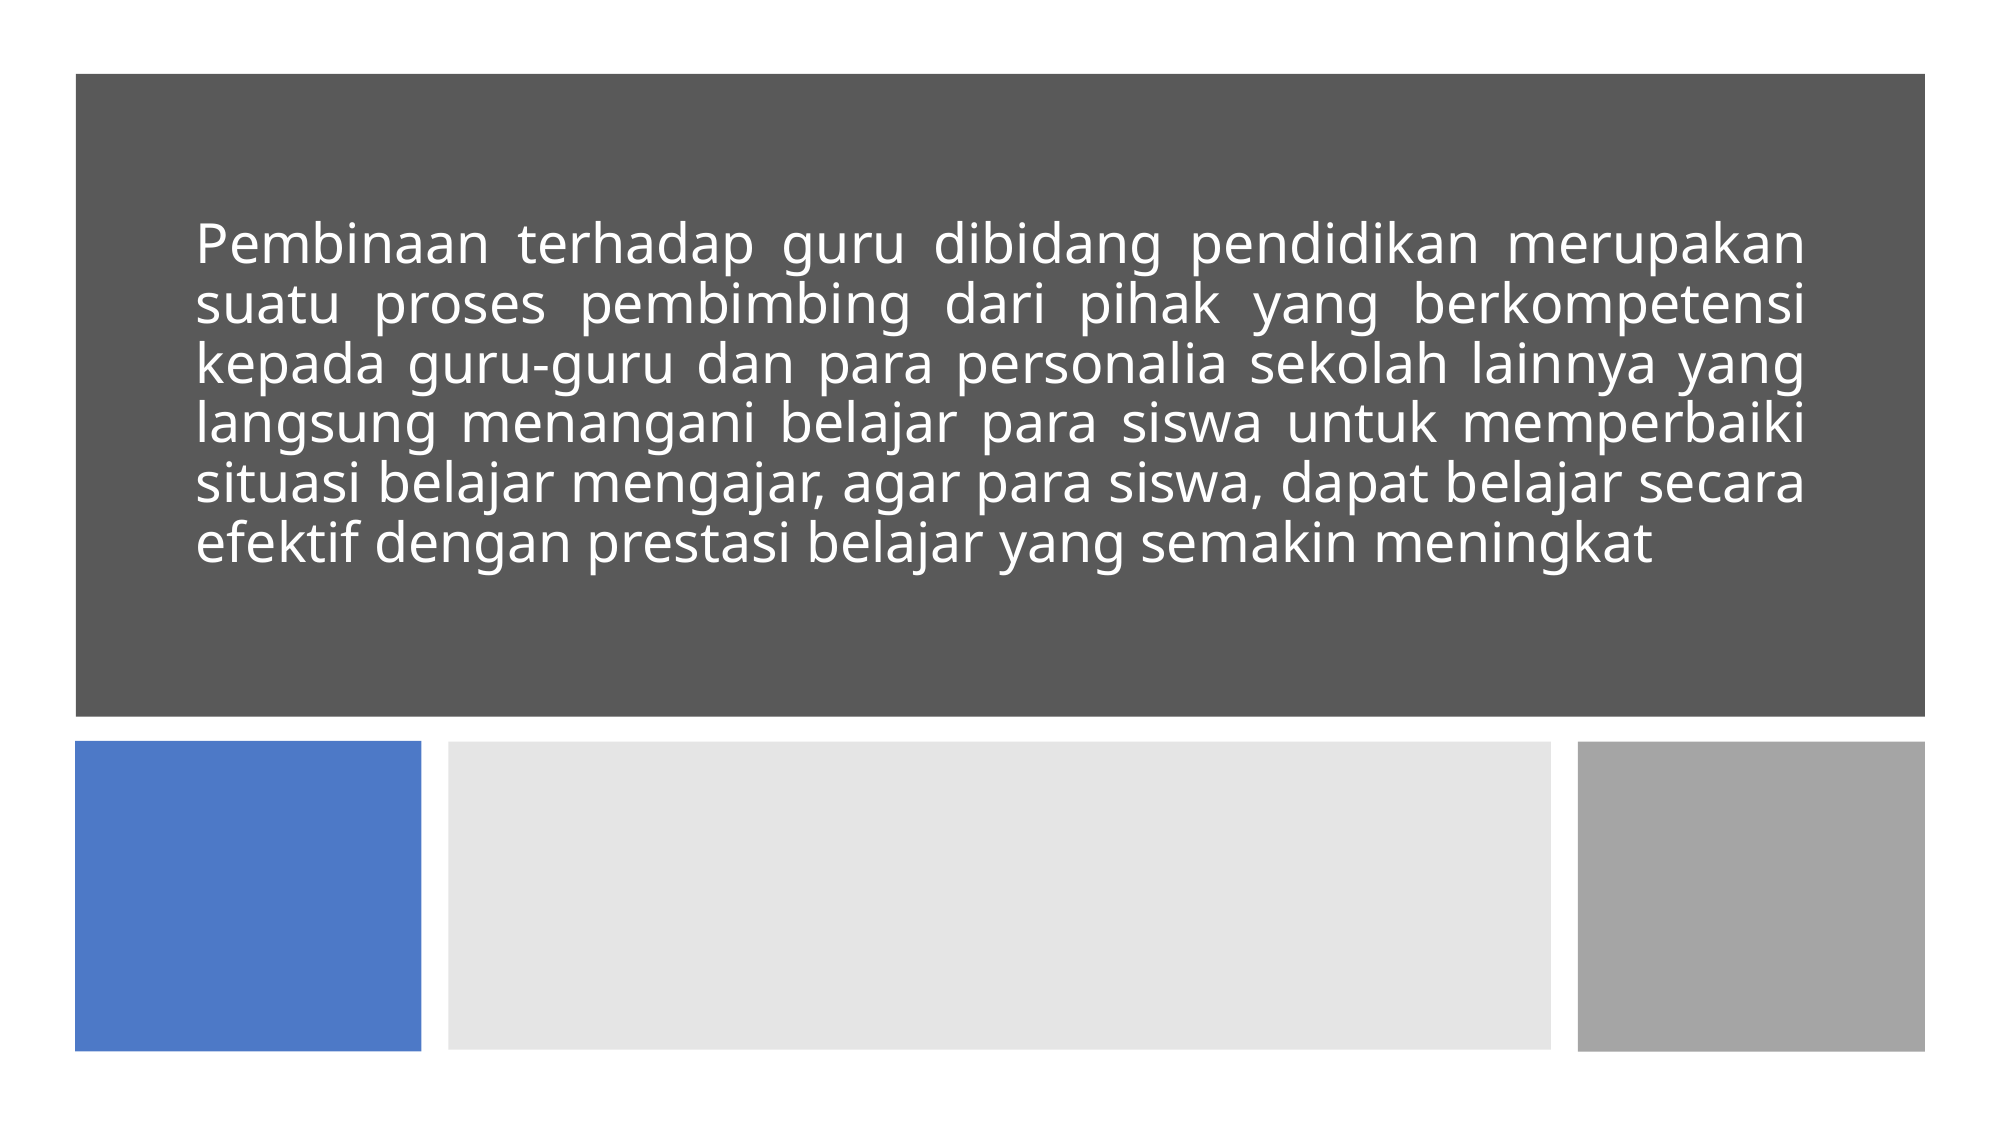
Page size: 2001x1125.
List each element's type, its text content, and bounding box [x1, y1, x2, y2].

title Pembinaan terhadap guru dibidang pendidikan merupakan suatu proses pembimbing dari pihak yang berkompetensi kepada guru-guru dan para personalia sekolah lainnya yang langsung menangani belajar para siswa untuk memperbaiki situasi belajar mengajar, agar para siswa, dapat belajar secara efektif dengan prestasi belajar yang semakin meningkat [180, 179, 1823, 611]
text_box [74, 740, 422, 1052]
text_box [75, 73, 1926, 718]
text_box [1577, 741, 1926, 1053]
text_box [447, 741, 1552, 1051]
